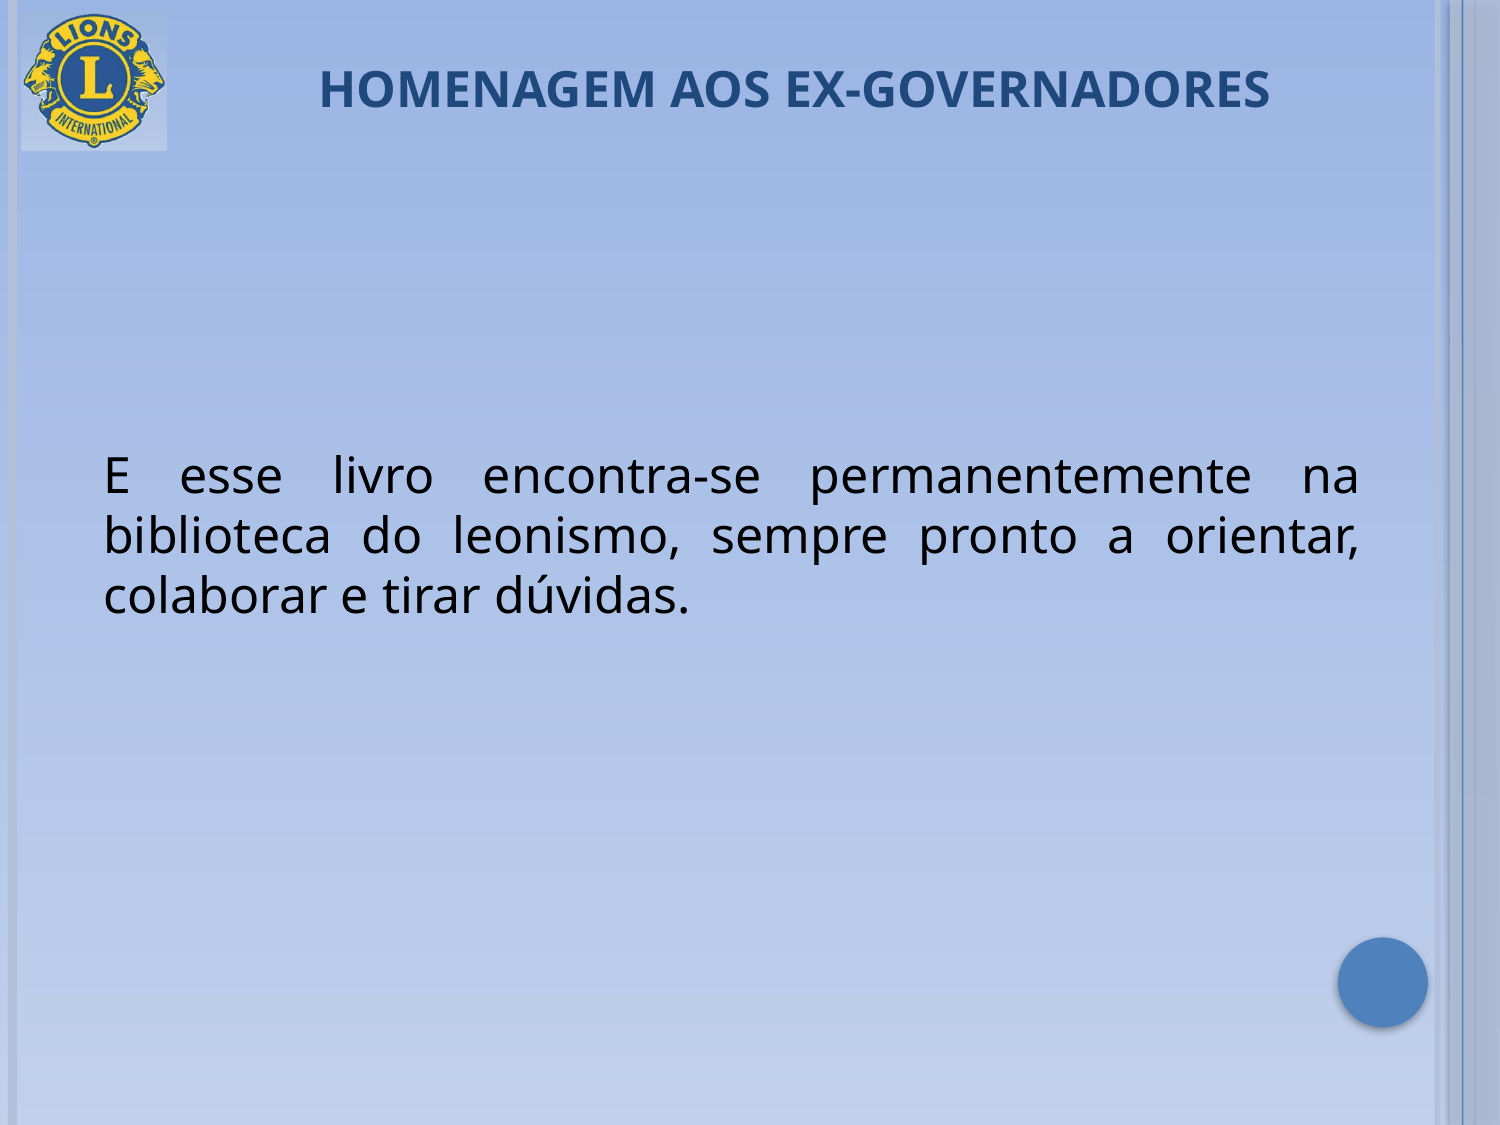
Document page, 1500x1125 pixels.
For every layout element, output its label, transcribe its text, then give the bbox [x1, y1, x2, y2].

list E esse livro encontra-se permanentemente na biblioteca do leonismo, sempre pronto a orientar, colaborar e tirar dúvidas. [88, 290, 1376, 858]
picture [20, 11, 167, 152]
title HOMENAGEM AOS EX-GOVERNADORES [166, 0, 1424, 126]
